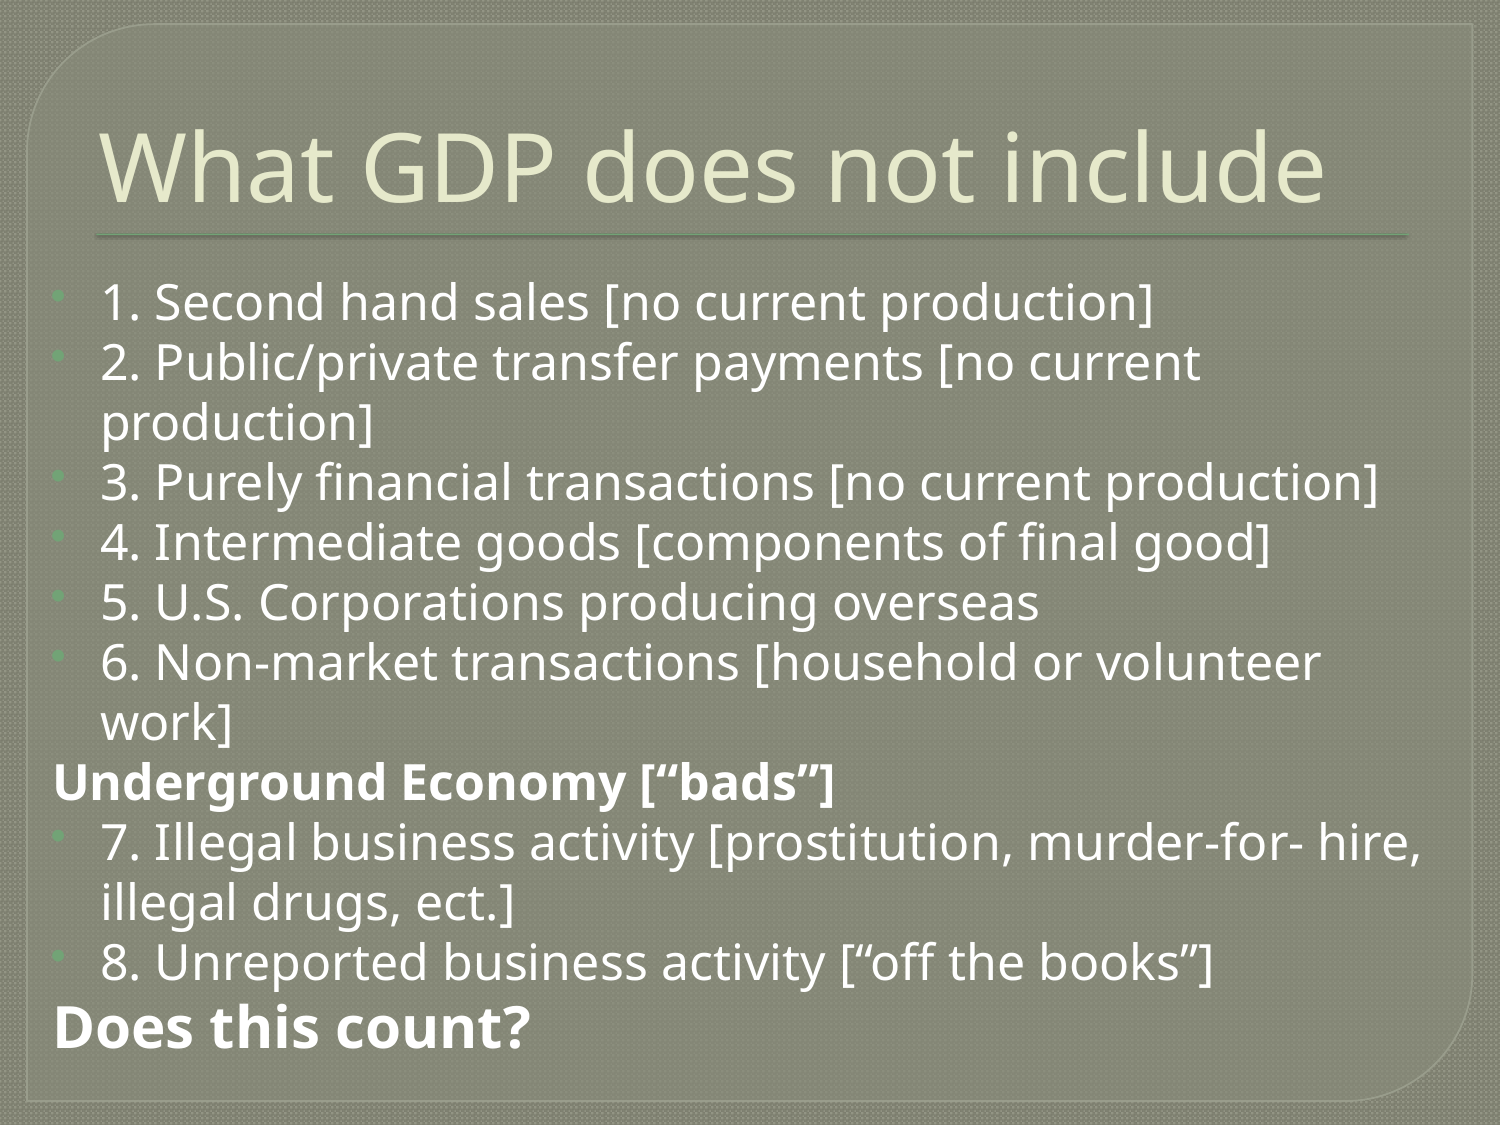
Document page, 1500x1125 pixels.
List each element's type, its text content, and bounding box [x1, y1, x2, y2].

title What GDP does not include [75, 41, 1425, 230]
list 1. Second hand sales [no current production] 2. Public/private transfer payments [no current production] 3. Purely financial transactions [no current production] 4. Intermediate goods [components of final good] 5. U.S. Corporations producing overseas 6. Non-market transactions [household or volunteer work] Underground Economy [“bads”] 7. Illegal business activity [prostitution, murder-for- hire, illegal drugs, ect.] 8. Unreported business activity [“off the books”] Does this count? [37, 262, 1450, 1005]
